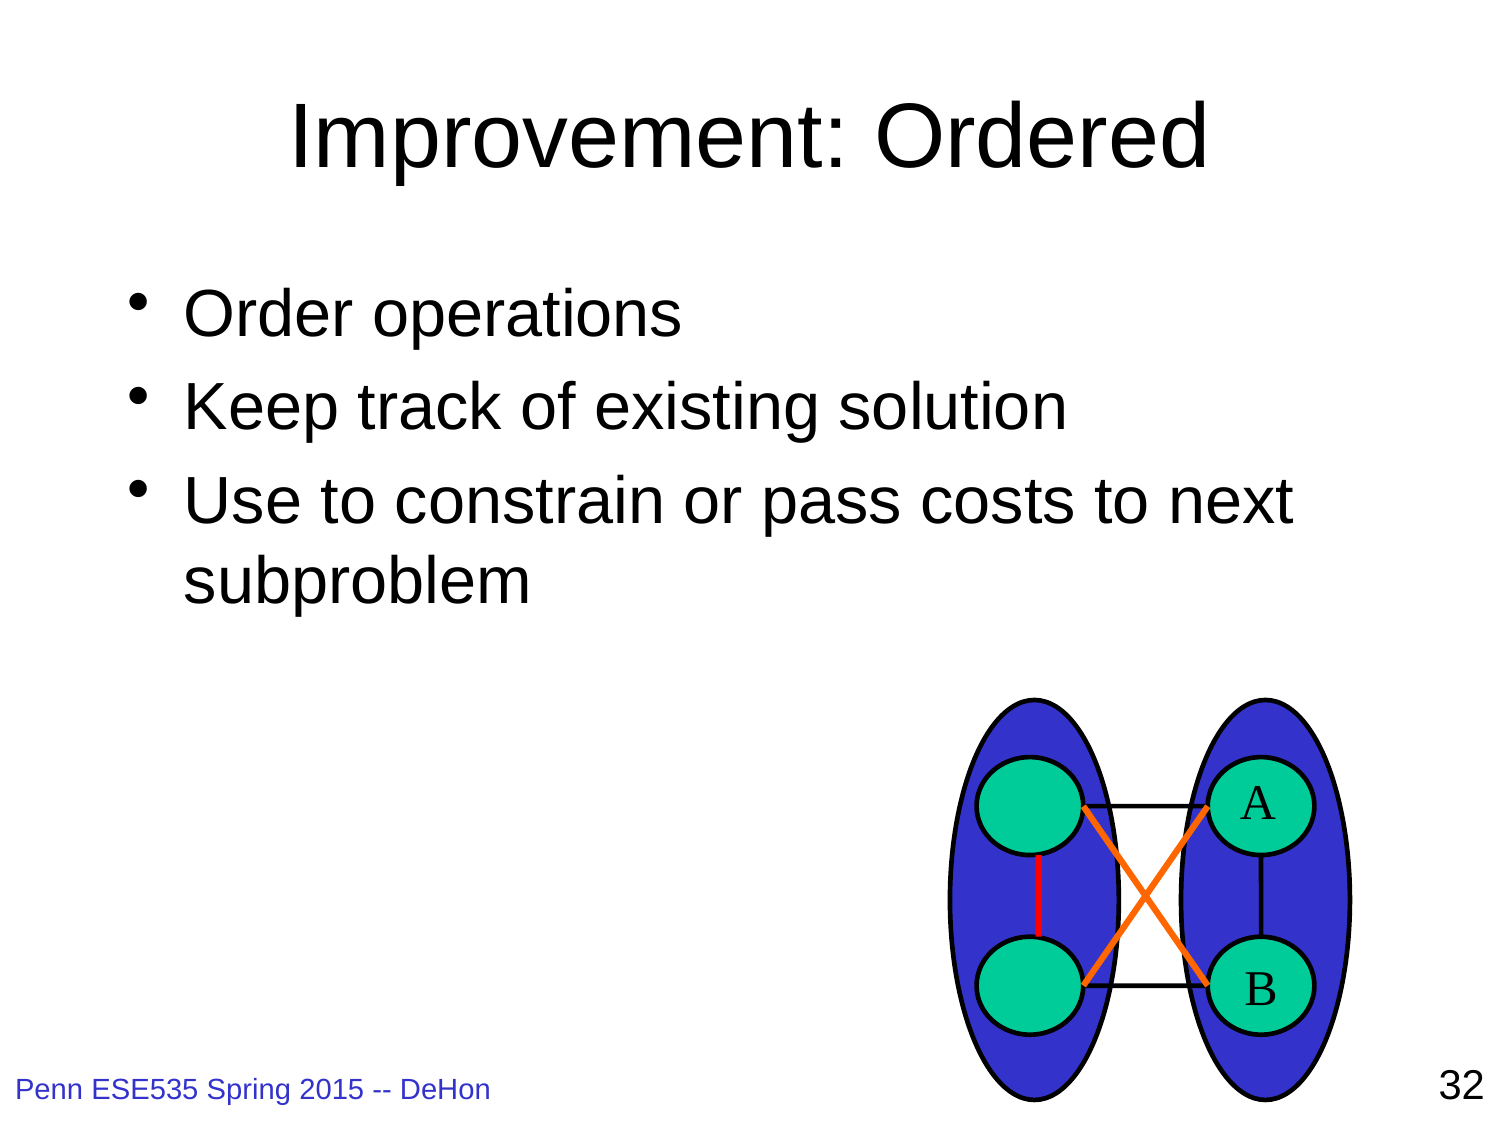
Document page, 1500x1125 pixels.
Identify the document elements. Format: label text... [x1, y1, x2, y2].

list Order operations Keep track of existing solution Use to constrain or pass costs to next subproblem [112, 262, 1388, 1063]
slide_number 32 [1187, 1049, 1500, 1125]
slide_number Penn ESE535 Spring 2015 -- DeHon [0, 1062, 576, 1125]
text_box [949, 699, 1351, 1101]
title Improvement: Ordered [112, 37, 1388, 226]
